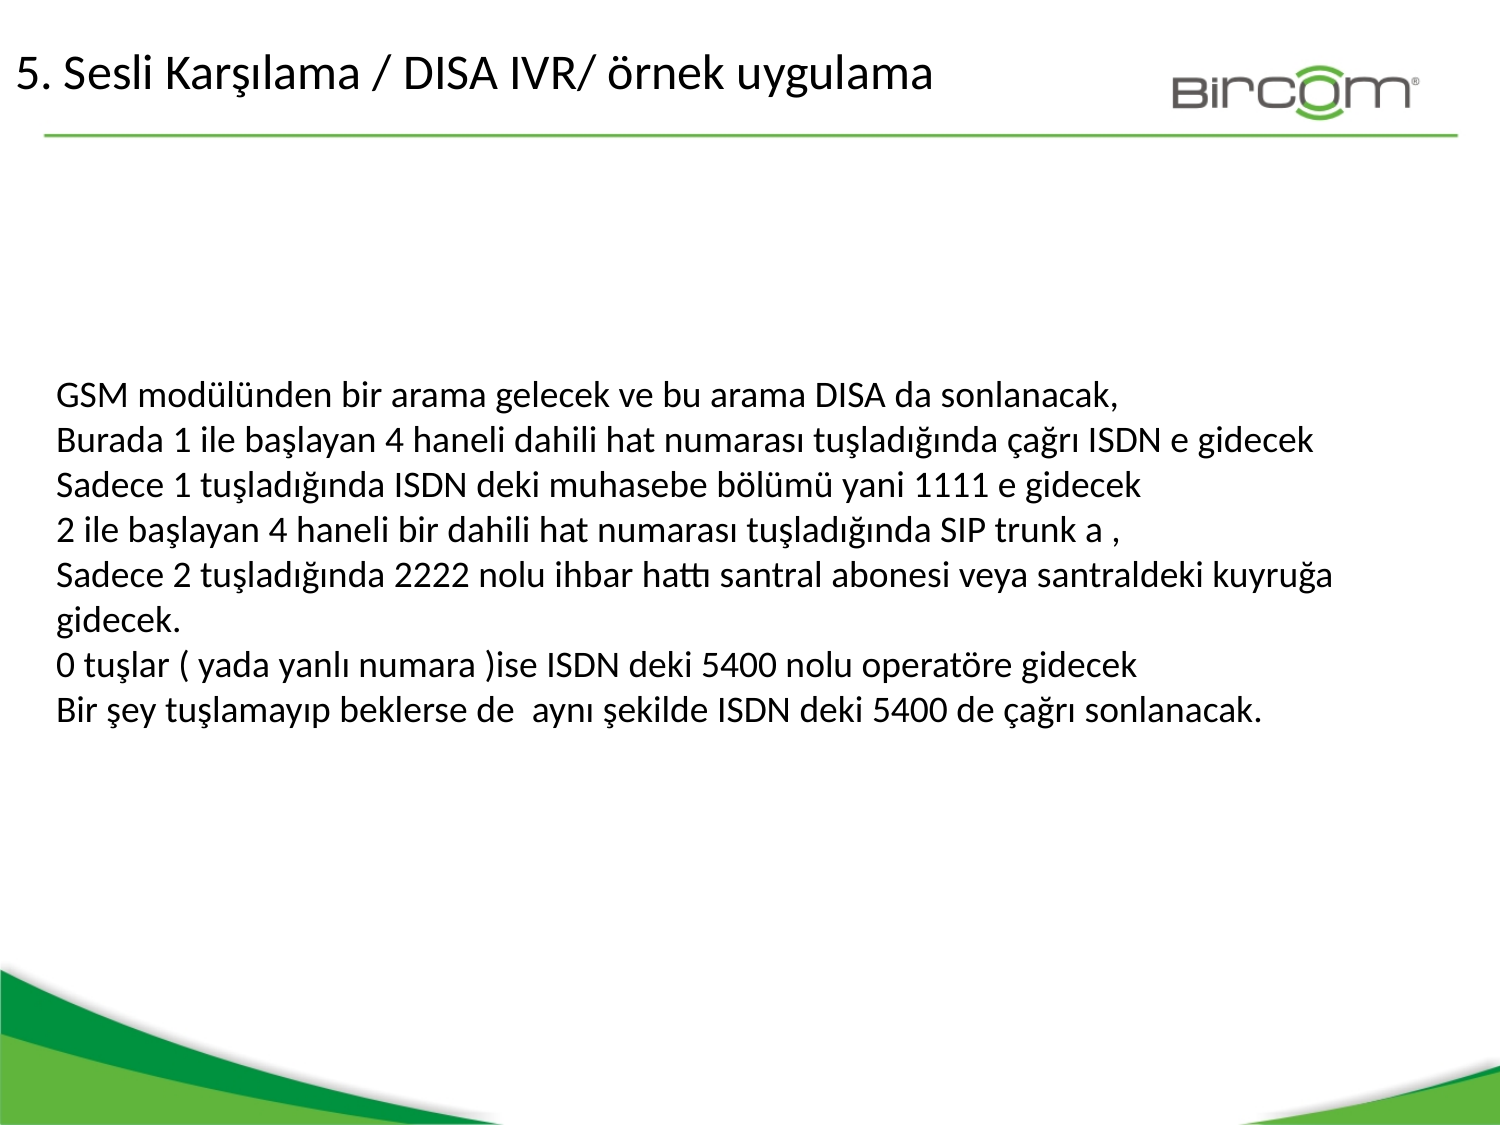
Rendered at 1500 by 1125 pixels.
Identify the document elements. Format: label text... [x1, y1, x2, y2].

text_box GSM modülünden bir arama gelecek ve bu arama DISA da sonlanacak, Burada 1 ile başlayan 4 haneli dahili hat numarası tuşladığında çağrı ISDN e gidecek Sadece 1 tuşladığında ISDN deki muhasebe bölümü yani 1111 e gidecek 2 ile başlayan 4 haneli bir dahili hat numarası tuşladığında SIP trunk a , Sadece 2 tuşladığında 2222 nolu ihbar hattı santral abonesi veya santraldeki kuyruğa gidecek. 0 tuşlar ( yada yanlı numara )ise ISDN deki 5400 nolu operatöre gidecek Bir şey tuşlamayıp beklerse de aynı şekilde ISDN deki 5400 de çağrı sonlanacak. [41, 362, 1441, 738]
picture [0, 0, 1500, 1125]
text_box 5. Sesli Karşılama / DISA IVR/ örnek uygulama [0, 0, 1350, 145]
